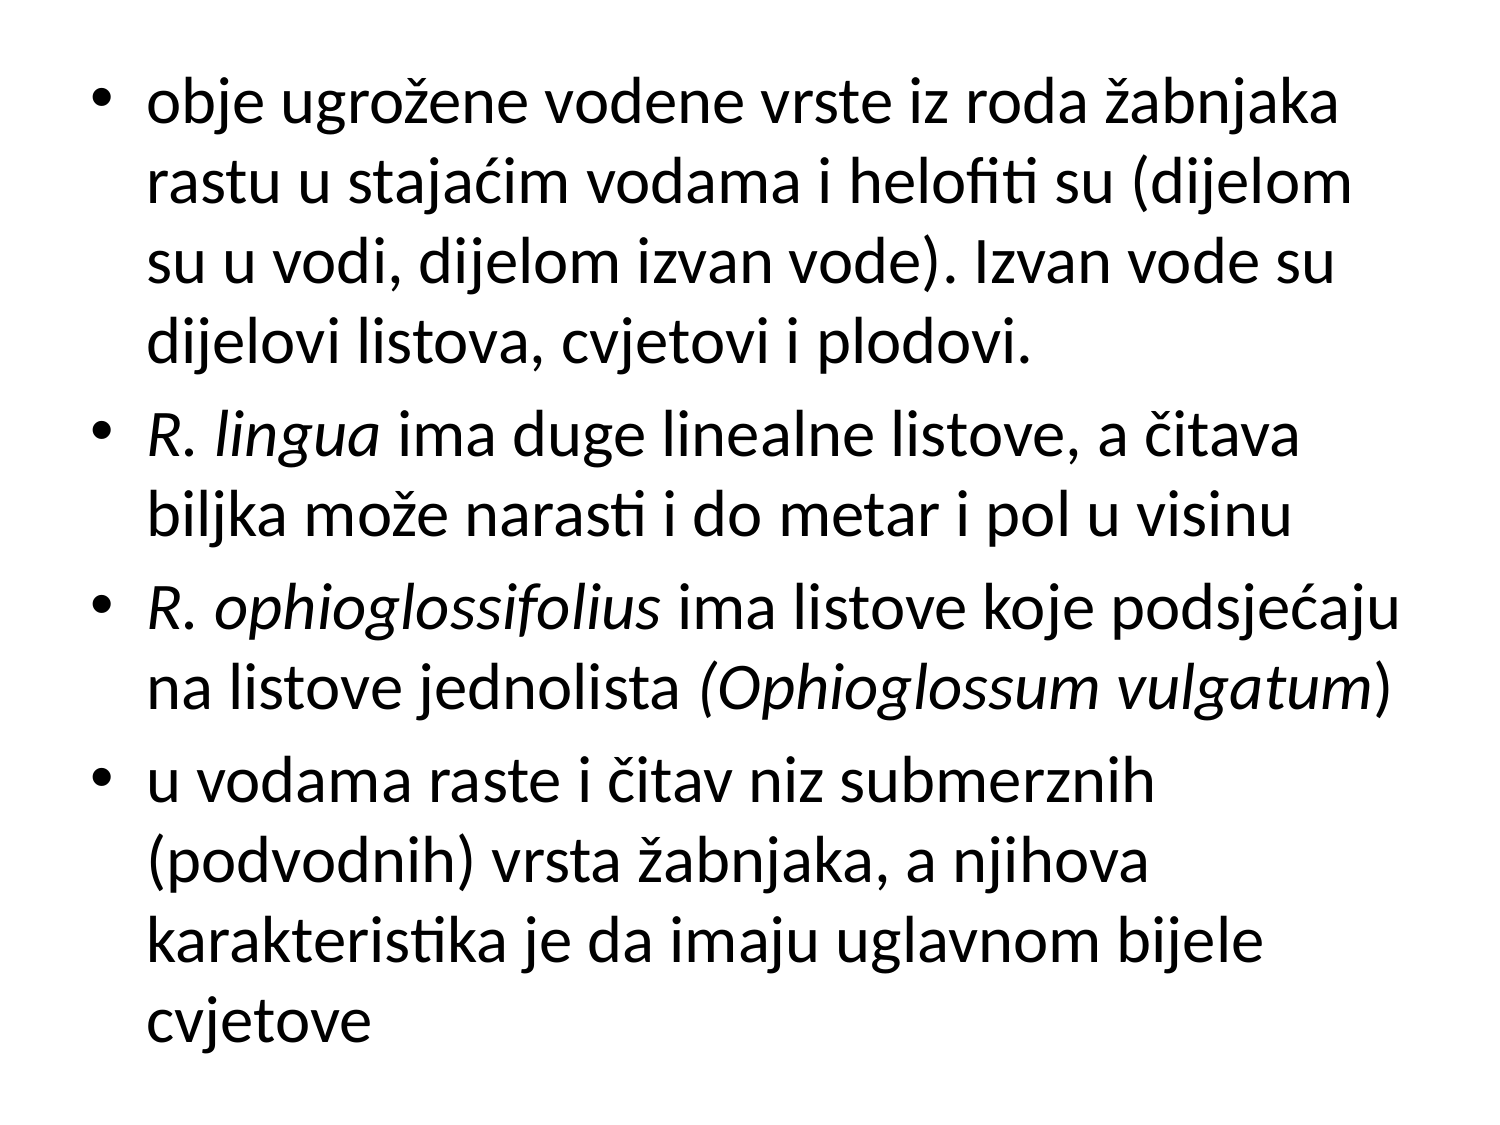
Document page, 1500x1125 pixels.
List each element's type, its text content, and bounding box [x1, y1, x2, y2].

list obje ugrožene vodene vrste iz roda žabnjaka rastu u stajaćim vodama i helofiti su (dijelom su u vodi, dijelom izvan vode). Izvan vode su dijelovi listova, cvjetovi i plodovi. R. lingua ima duge linealne listove, a čitava biljka može narasti i do metar i pol u visinu R. ophioglossifolius ima listove koje podsjećaju na listove jednolista (Ophioglossum vulgatum) u vodama raste i čitav niz submerznih (podvodnih) vrsta žabnjaka, a njihova karakteristika je da imaju uglavnom bijele cvjetove [75, 49, 1425, 1124]
